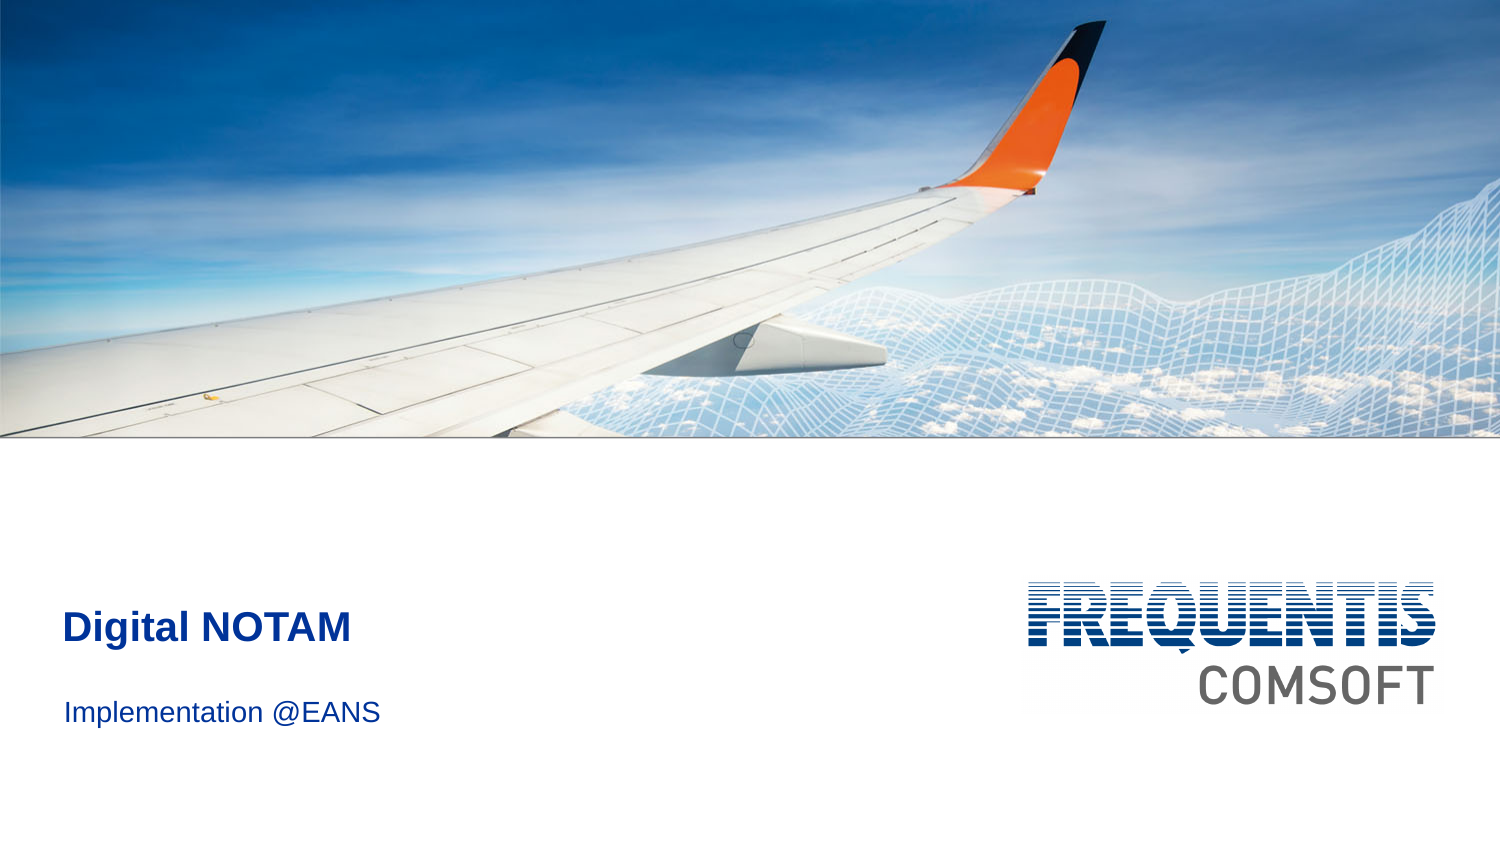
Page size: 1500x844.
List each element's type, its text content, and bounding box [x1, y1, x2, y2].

title Digital NOTAM [47, 528, 978, 658]
list Implementation @EANS [48, 686, 981, 771]
picture [1021, 575, 1444, 714]
picture [0, 0, 1500, 436]
